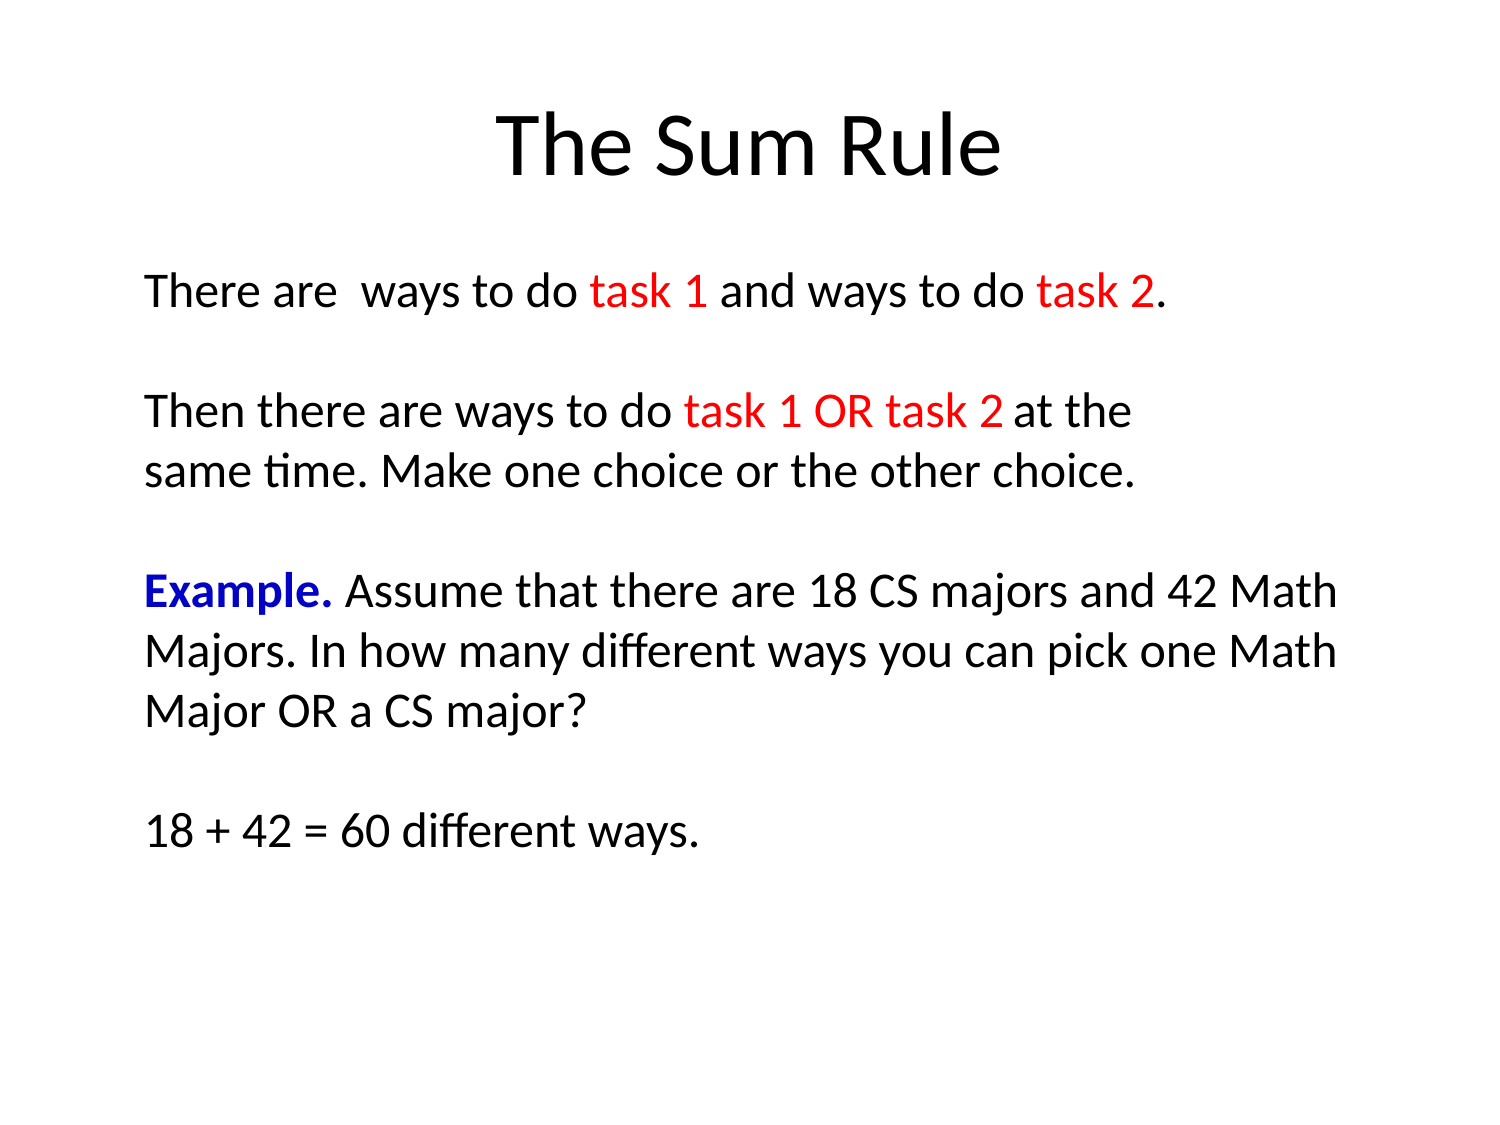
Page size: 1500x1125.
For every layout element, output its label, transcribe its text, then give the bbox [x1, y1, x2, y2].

title The Sum Rule [75, 45, 1425, 233]
